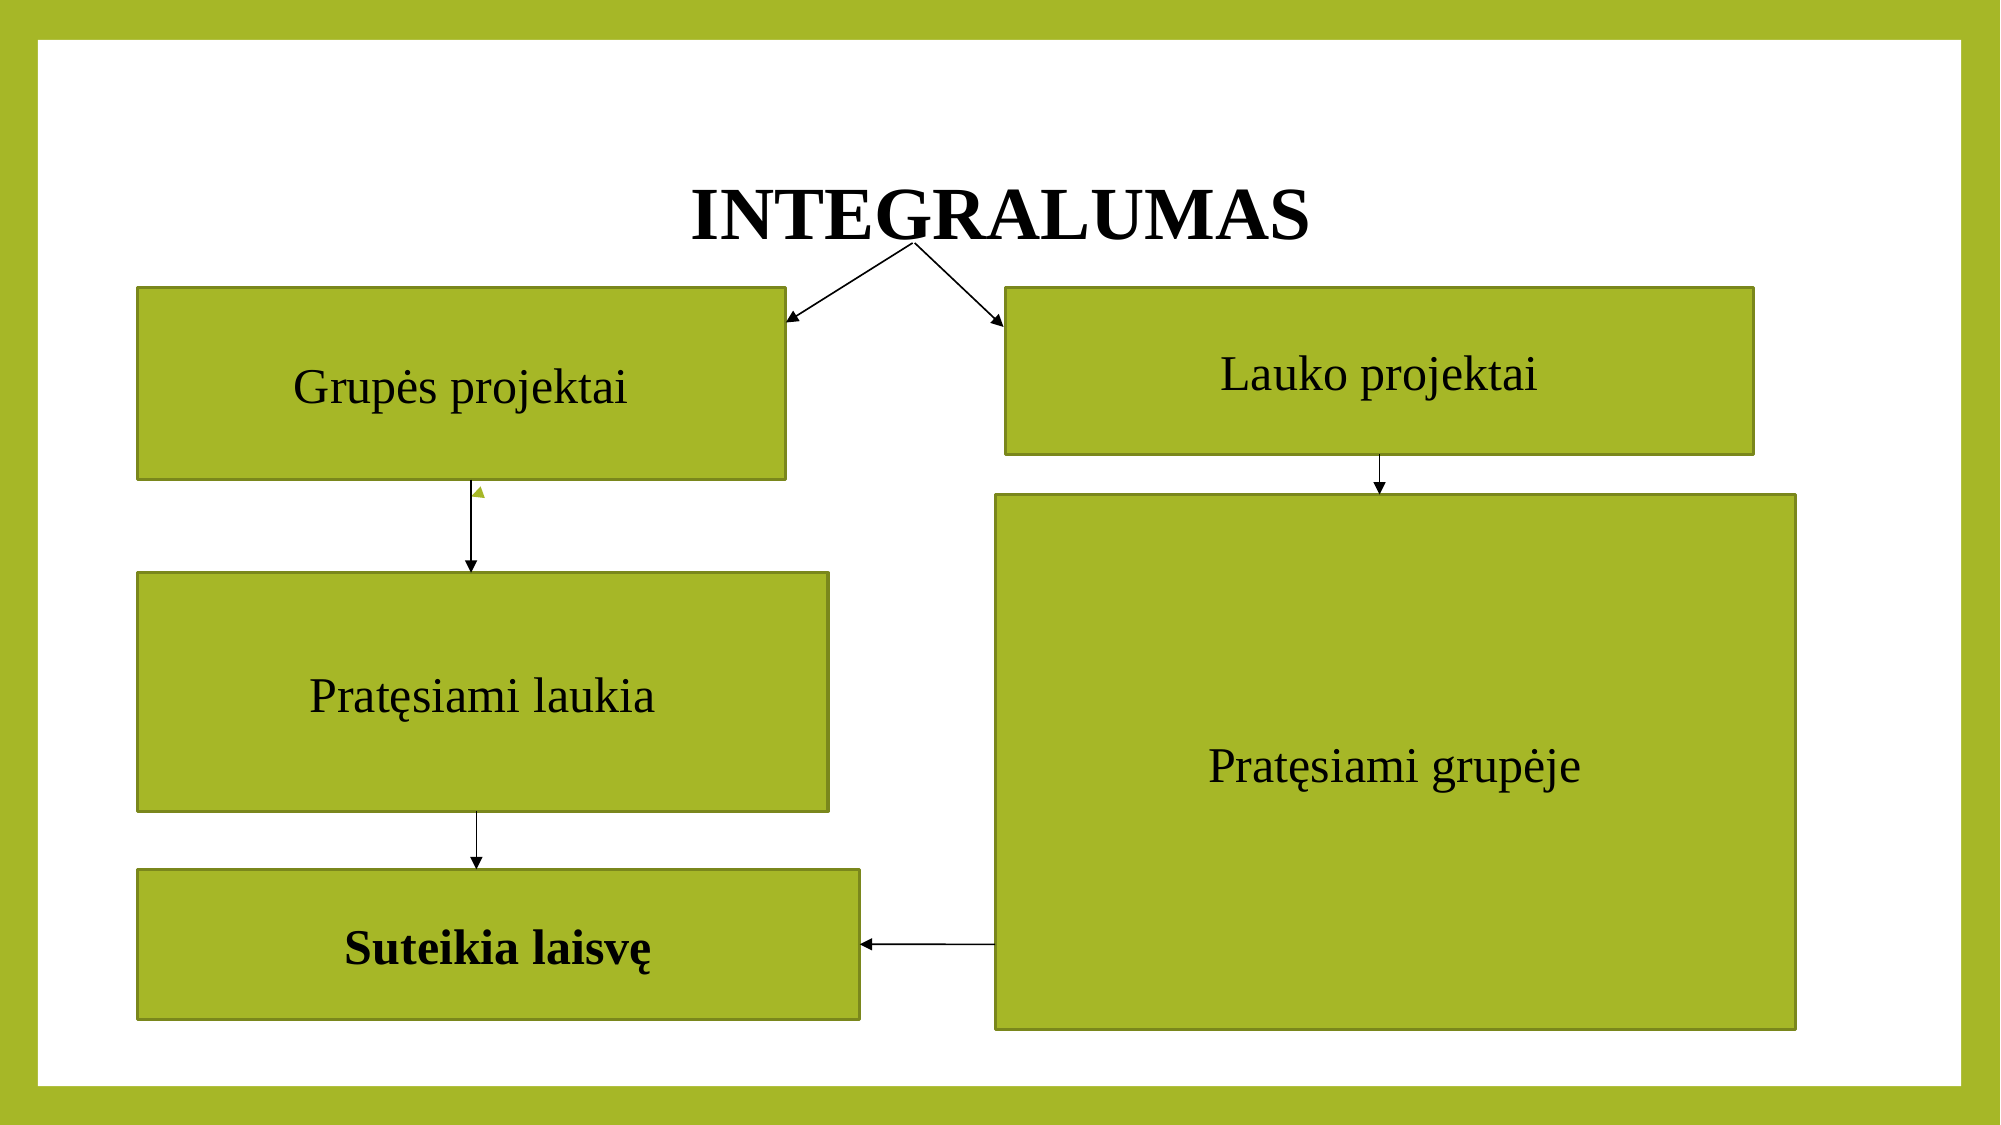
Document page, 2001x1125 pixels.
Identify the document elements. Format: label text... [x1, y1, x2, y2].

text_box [785, 242, 912, 323]
text_box Suteikia laisvę [136, 868, 861, 1021]
text_box Lauko projektai [1004, 286, 1755, 456]
text_box Pratęsiami grupėje [994, 493, 1797, 1031]
text_box Grupės projektai [136, 286, 787, 481]
title INTEGRALUMAS [191, 104, 1812, 327]
text_box Pratęsiami laukia [136, 571, 830, 813]
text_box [914, 242, 1004, 328]
